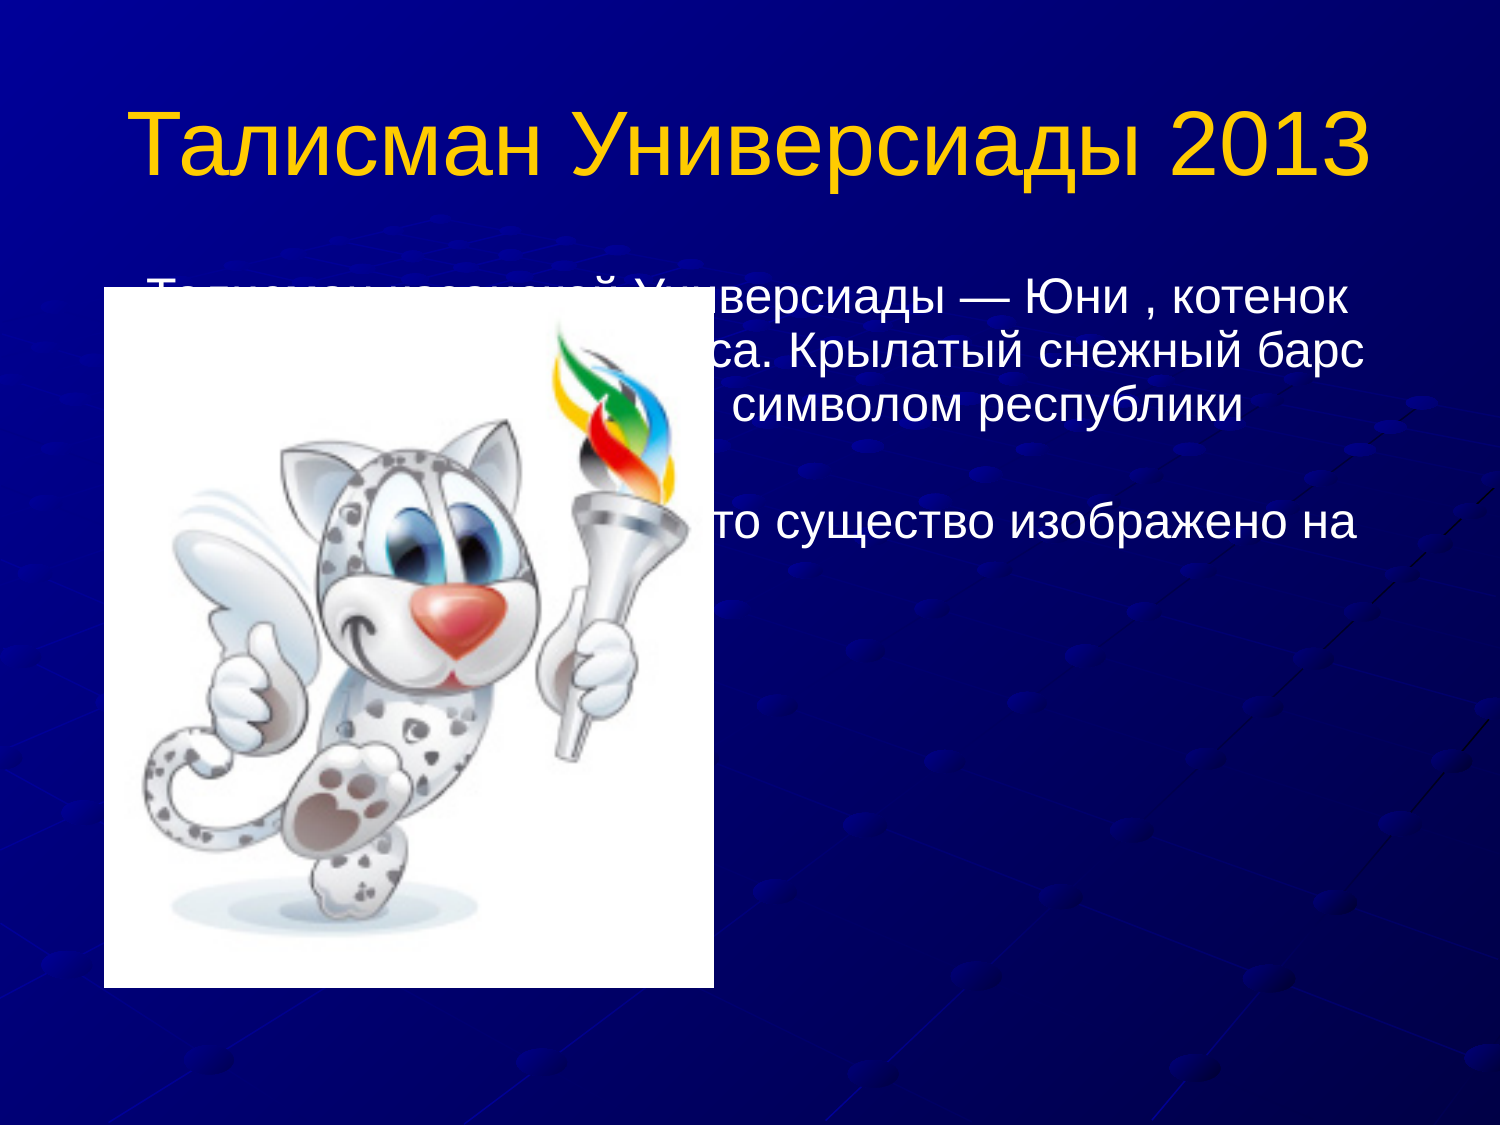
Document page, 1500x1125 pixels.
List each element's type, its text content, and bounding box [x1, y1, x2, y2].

list Талисман казанской Универсиады — Юни , котенок крылатого снежного барса. Крылатый снежный барс является национальным символом республики Татарстан. В стилизованном виде это существо изображено на гербе Татарстана. [74, 262, 1426, 1007]
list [104, 287, 714, 988]
title Талисман Универсиады 2013 [74, 44, 1426, 233]
